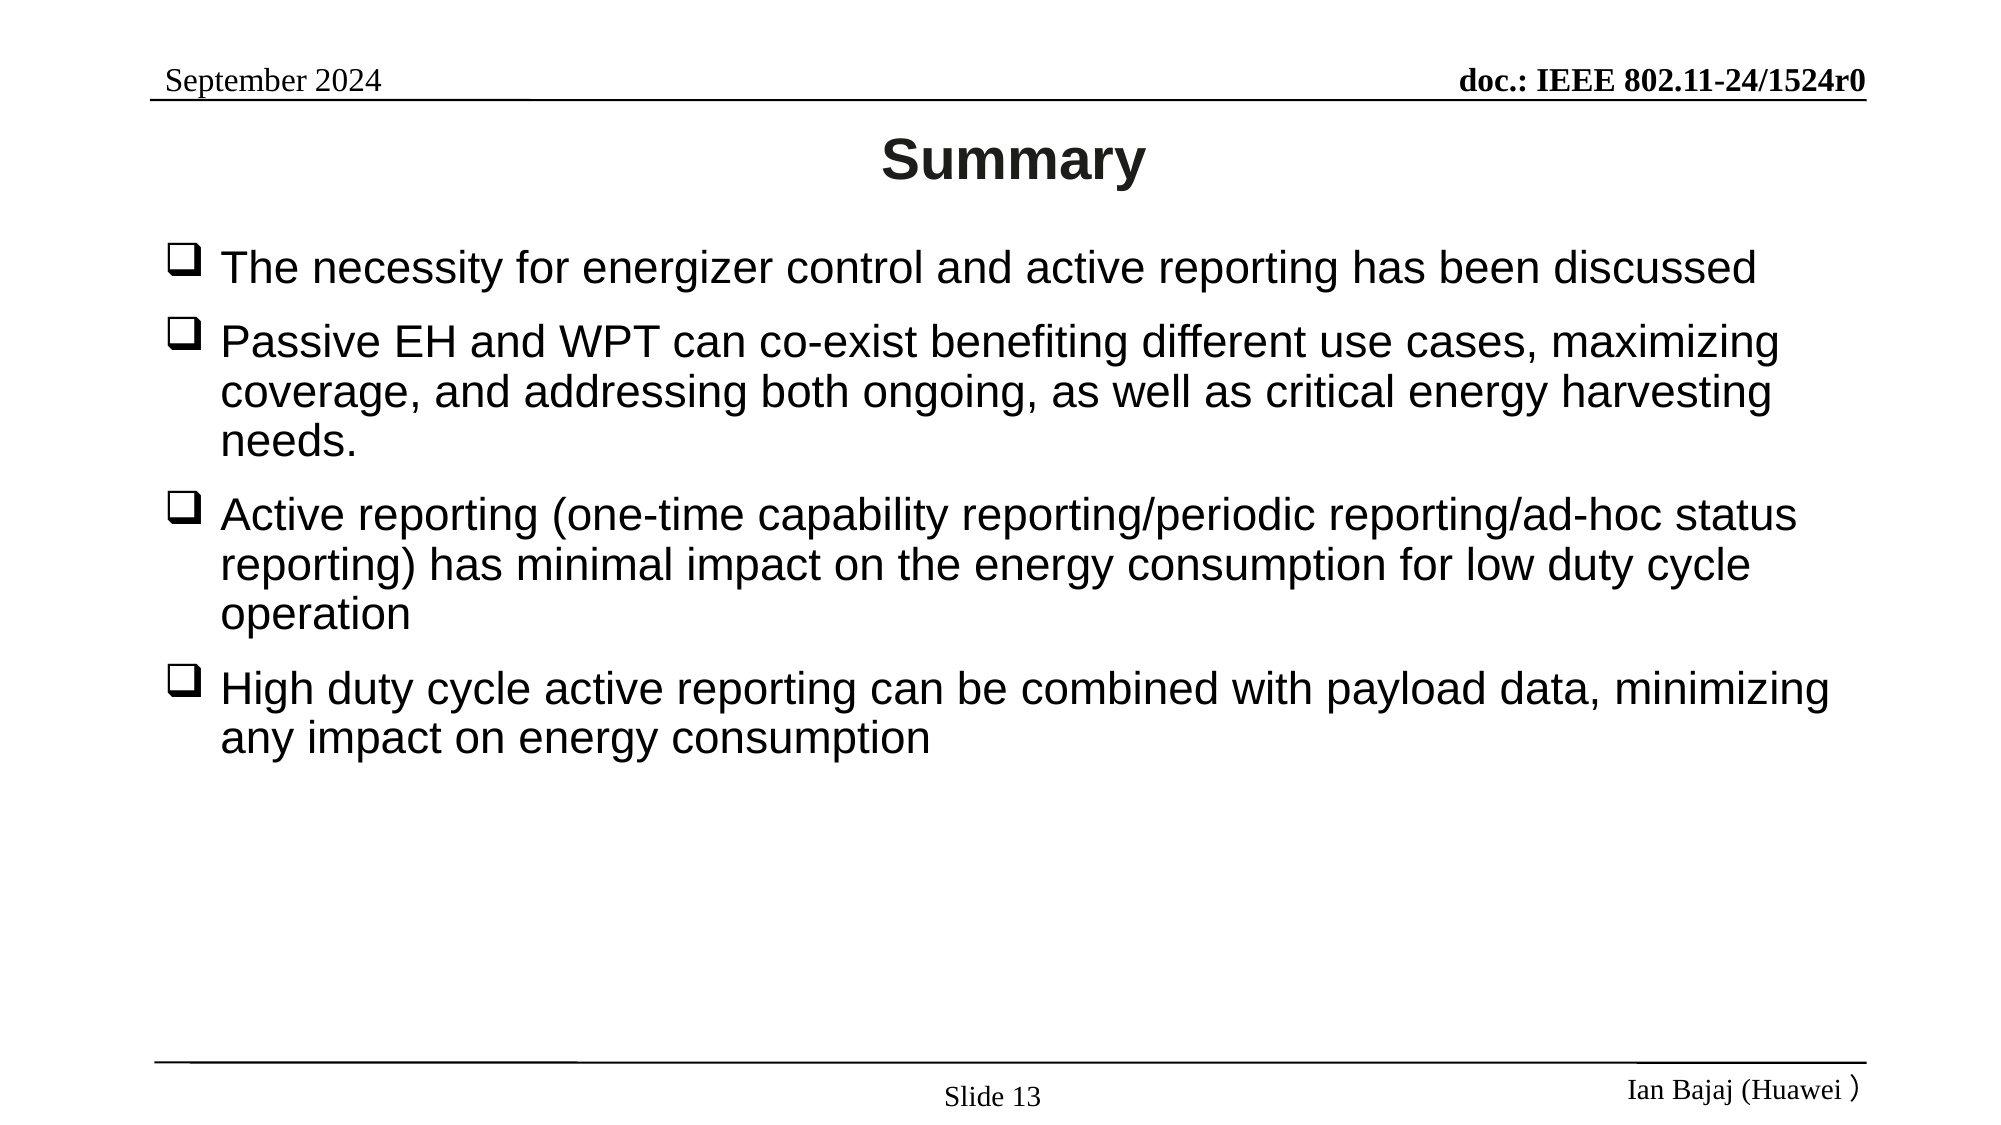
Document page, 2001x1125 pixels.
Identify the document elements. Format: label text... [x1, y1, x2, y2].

text_box Summary [165, 113, 1864, 198]
text_box The necessity for energizer control and active reporting has been discussed Passive EH and WPT can co-exist benefiting different use cases, maximizing coverage, and addressing both ongoing, as well as critical energy harvesting needs. Active reporting (one-time capability reporting/periodic reporting/ad-hoc status reporting) has minimal impact on the energy consumption for low duty cycle operation High duty cycle active reporting can be combined with payload data, minimizing any impact on energy consumption [149, 236, 1864, 771]
slide_number Slide 13 [921, 1075, 1065, 1115]
